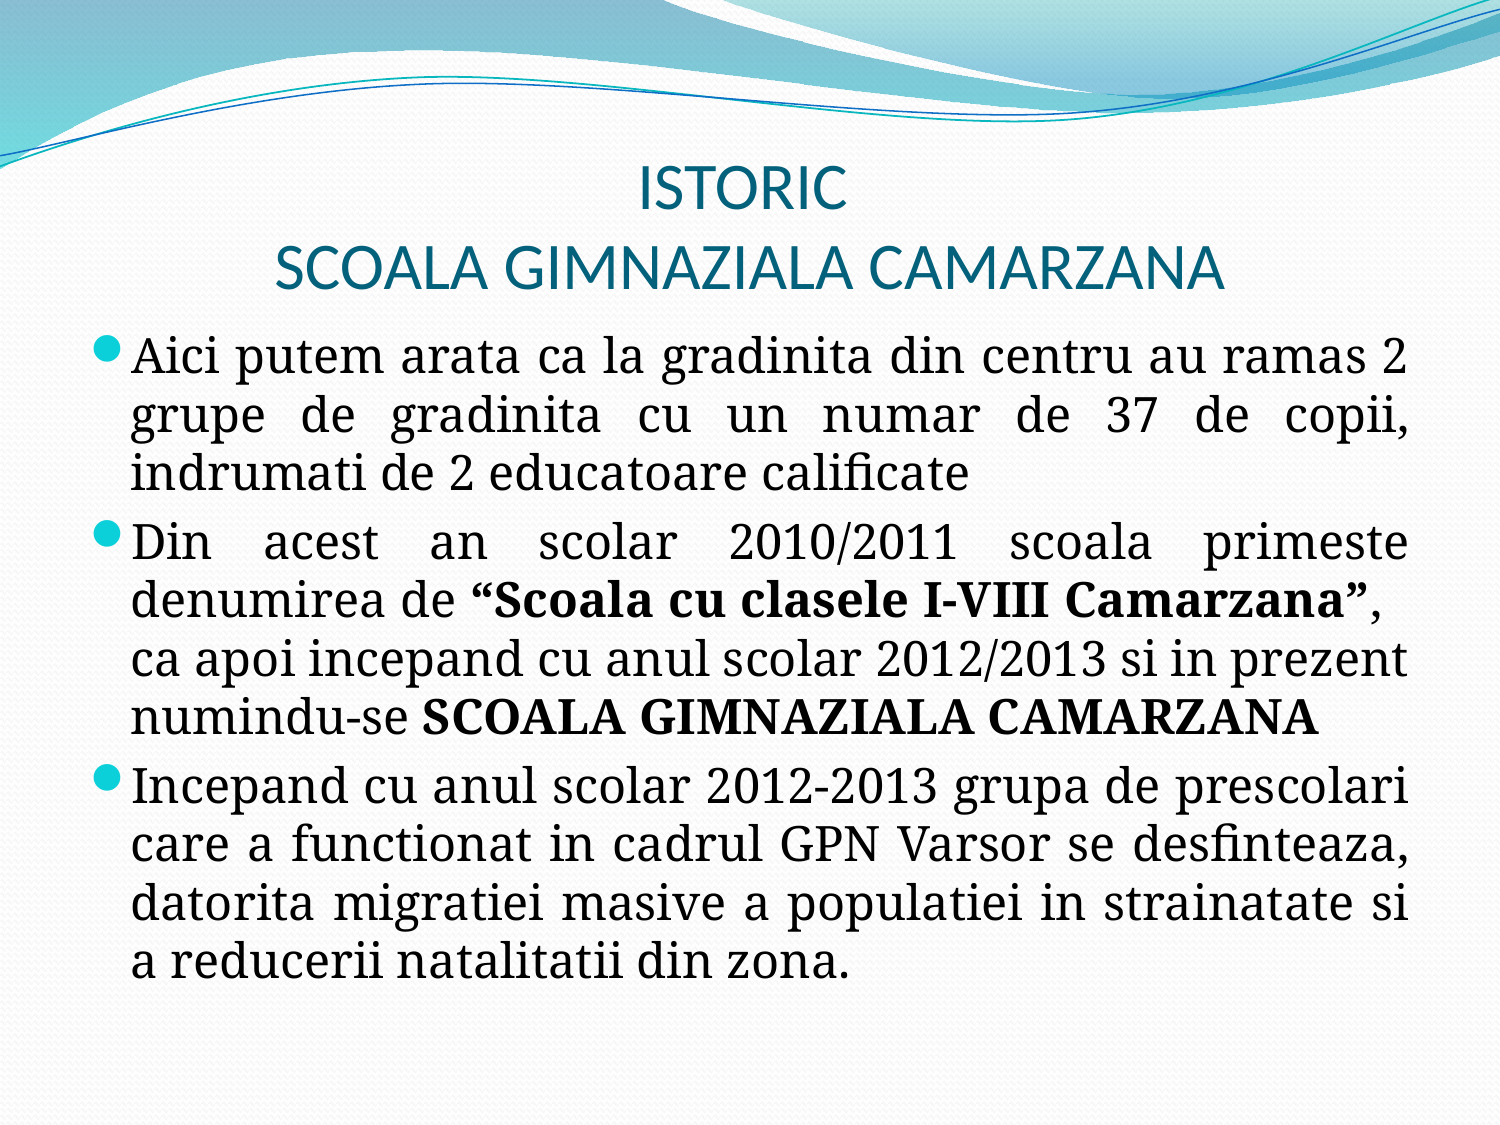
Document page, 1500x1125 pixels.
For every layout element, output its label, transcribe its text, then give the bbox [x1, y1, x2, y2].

title ISTORIC SCOALA GIMNAZIALA CAMARZANA [75, 115, 1425, 303]
list Aici putem arata ca la gradinita din centru au ramas 2 grupe de gradinita cu un numar de 37 de copii, indrumati de 2 educatoare calificate Din acest an scolar 2010/2011 scoala primeste denumirea de “Scoala cu clasele I-VIII Camarzana”, ca apoi incepand cu anul scolar 2012/2013 si in prezent numindu-se SCOALA GIMNAZIALA CAMARZANA Incepand cu anul scolar 2012-2013 grupa de prescolari care a functionat in cadrul GPN Varsor se desfinteaza, datorita migratiei masive a populatiei in strainatate si a reducerii natalitatii din zona. [75, 317, 1425, 1038]
